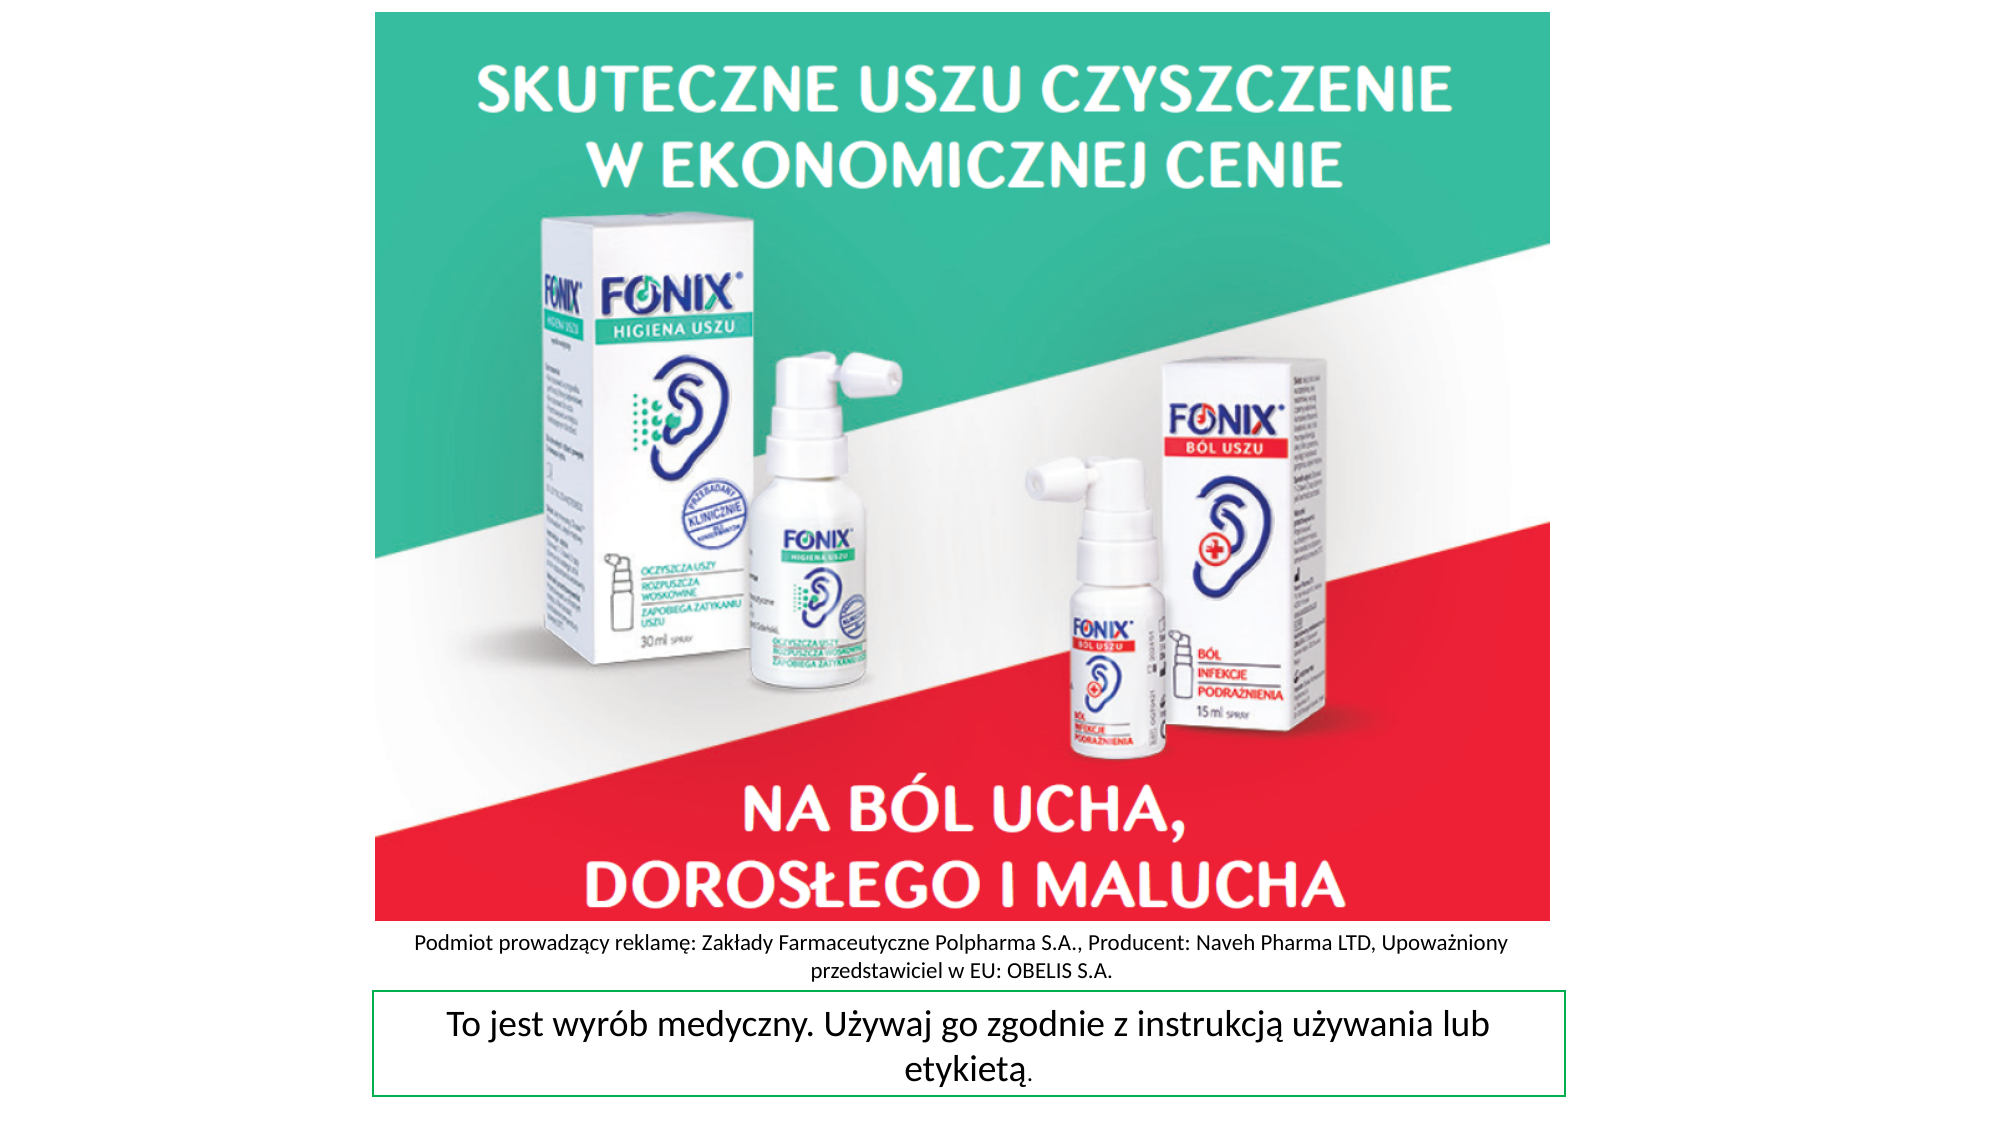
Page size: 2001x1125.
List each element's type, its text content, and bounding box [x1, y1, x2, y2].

picture [375, 12, 1550, 921]
text_box To jest wyrób medyczny. Używaj go zgodnie z instrukcją używania lub etykietą. [372, 990, 1566, 1097]
text_box Podmiot prowadzący reklamę: Zakłady Farmaceutyczne Polpharma S.A., Producent: Naveh Pharma LTD, Upoważniony przedstawiciel w EU: OBELIS S.A. [375, 921, 1550, 990]
